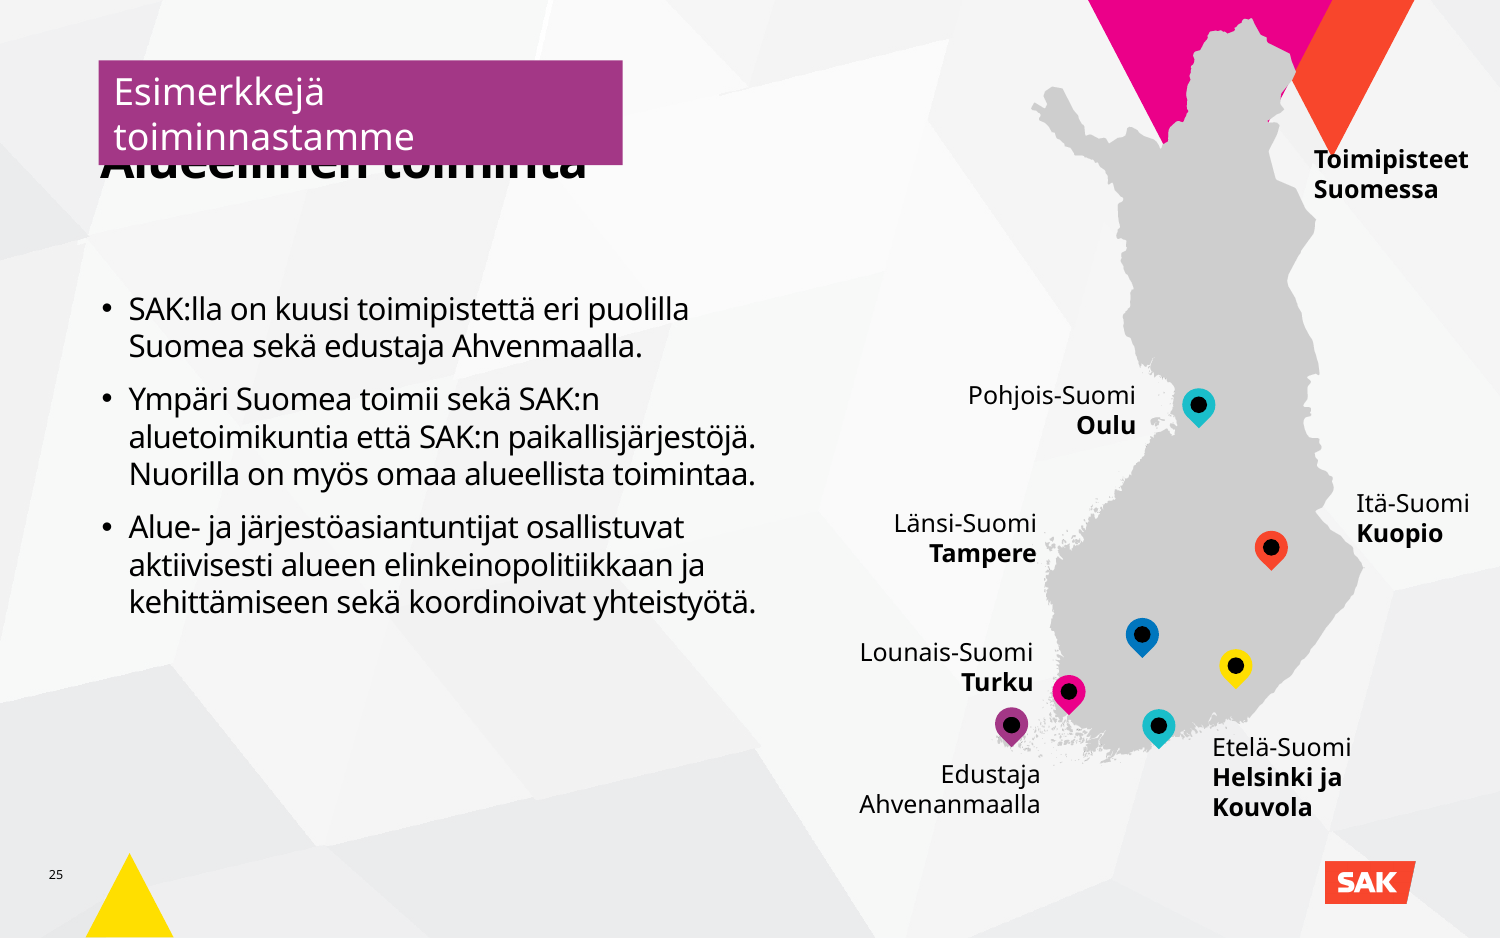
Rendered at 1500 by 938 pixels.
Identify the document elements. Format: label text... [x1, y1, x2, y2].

picture [1325, 861, 1416, 904]
text_box Esimerkkejä toiminnastamme [98, 60, 623, 166]
list SAK:lla on kuusi toimipistettä eri puolilla Suomea sekä edustaja Ahvenmaalla. Ympäri Suomea toimii sekä SAK:n aluetoimikuntia että SAK:n paikallisjärjestöjä. Nuorilla on myös omaa alueellista toimintaa. Alue- ja järjestöasiantuntijat osallistuvat aktiivisesti alueen elinkeinopolitiikkaan ja kehittämiseen sekä koordinoivat yhteistyötä. [85, 281, 784, 841]
slide_number 25 [33, 859, 84, 906]
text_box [821, 17, 1500, 828]
list Alueellinen toiminta [85, 121, 816, 254]
